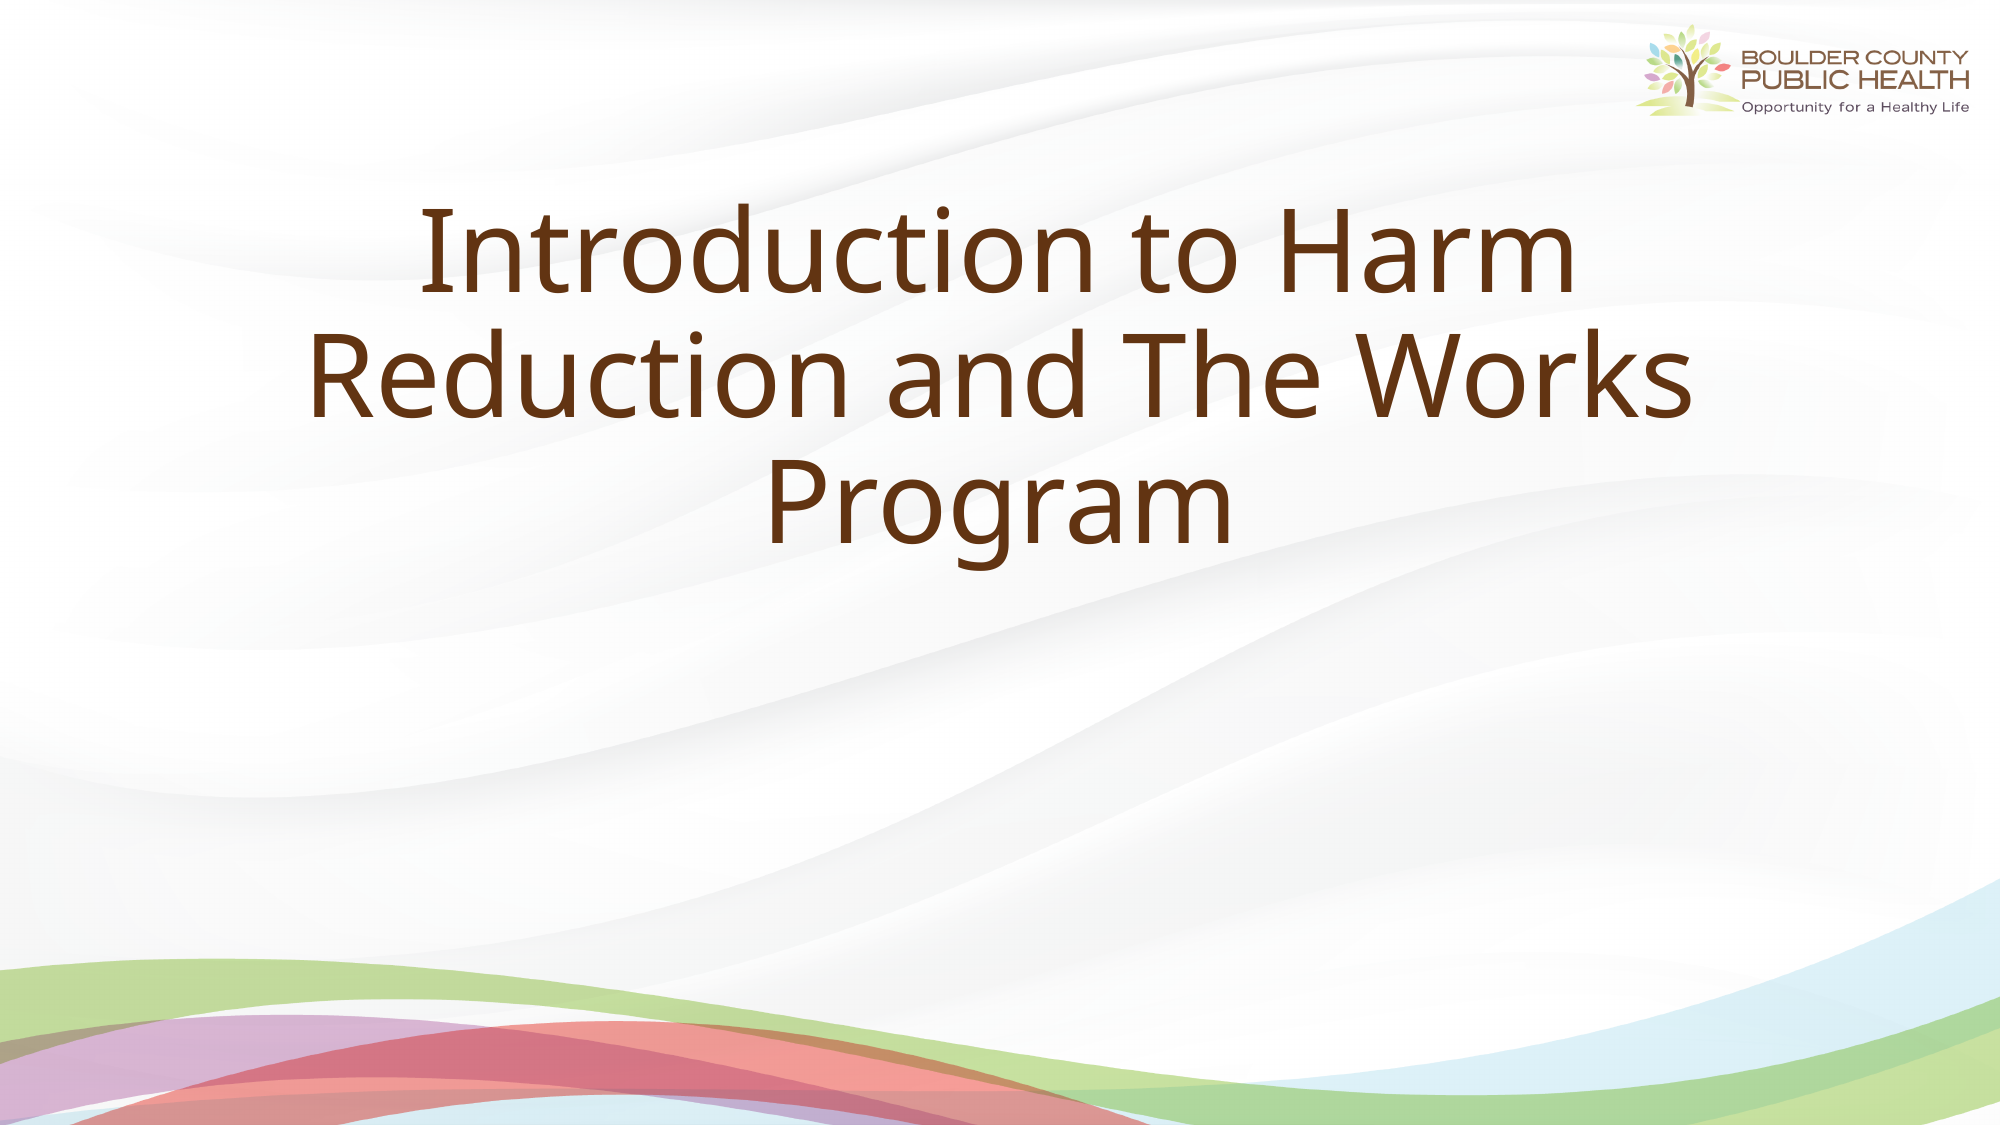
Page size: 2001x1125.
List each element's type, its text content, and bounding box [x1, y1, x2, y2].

title Introduction to Harm Reduction and The Works Program [249, 184, 1750, 576]
picture [0, 0, 2000, 1125]
